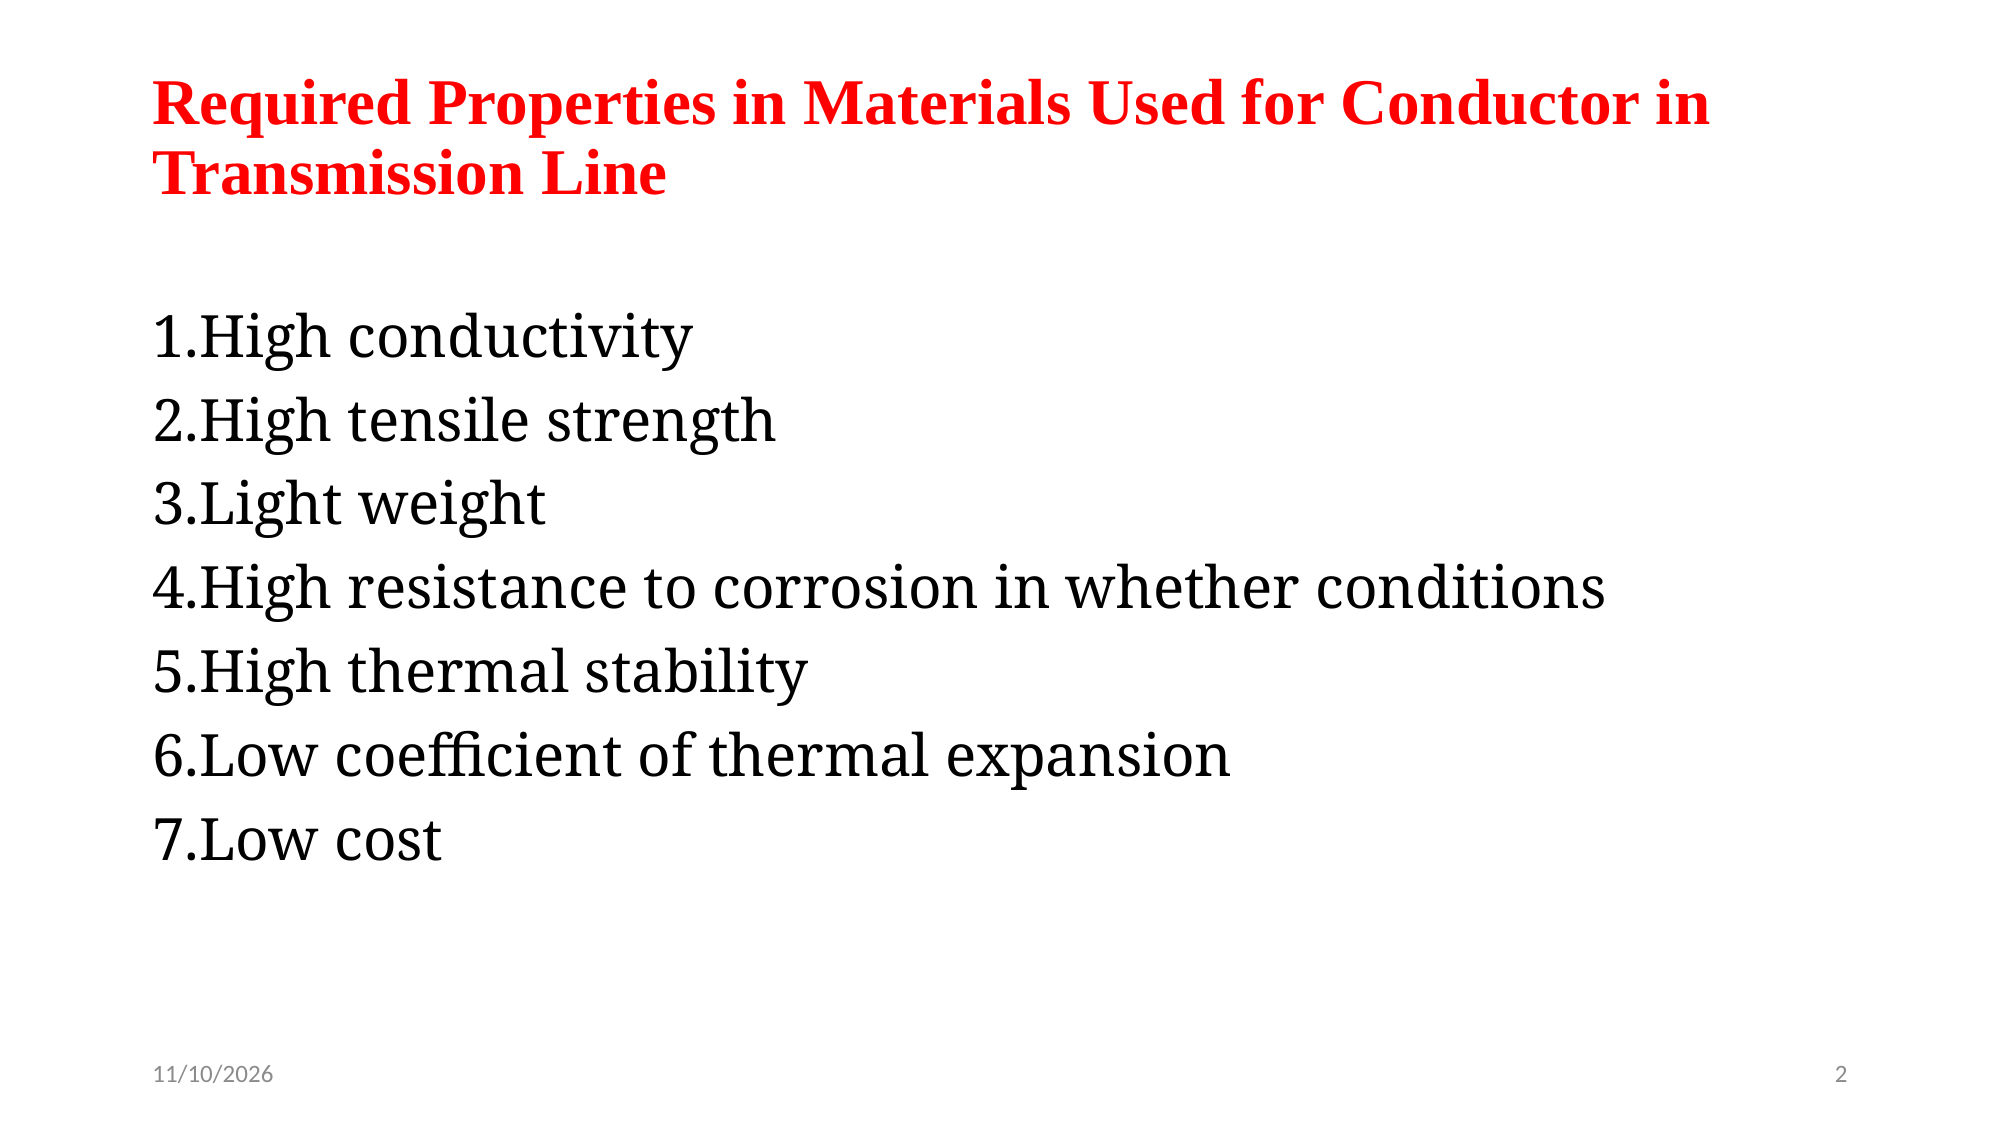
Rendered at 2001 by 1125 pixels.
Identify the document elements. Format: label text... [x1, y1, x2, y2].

title Required Properties in Materials Used for Conductor in Transmission Line [137, 59, 1863, 299]
slide_number 2 [1412, 1042, 1863, 1103]
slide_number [137, 1042, 588, 1103]
list High conductivity High tensile strength Light weight High resistance to corrosion in whether conditions High thermal stability Low coefficient of thermal expansion Low cost [137, 299, 1863, 1014]
